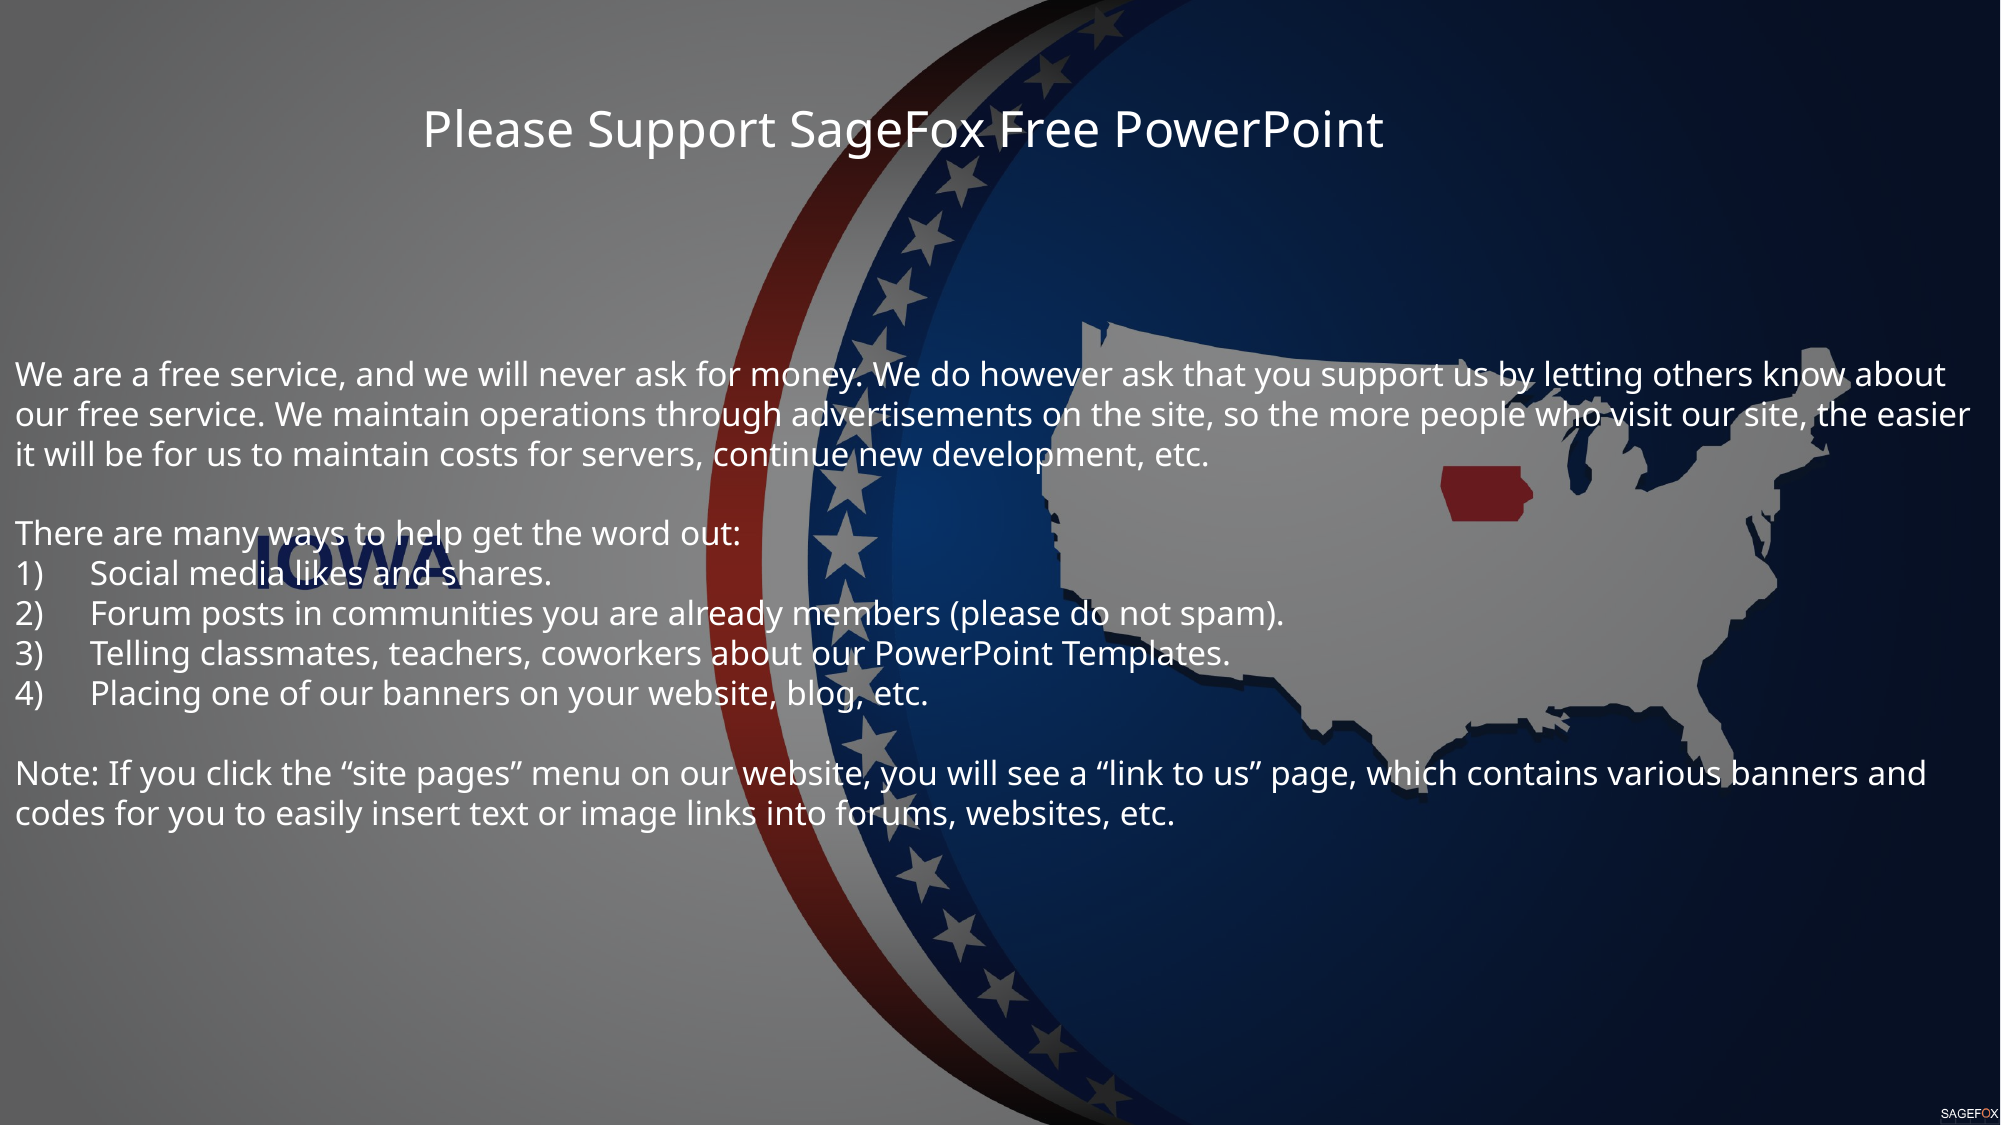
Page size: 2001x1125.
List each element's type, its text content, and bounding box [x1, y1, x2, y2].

title Please Support SageFox Free PowerPoint [363, 72, 1444, 190]
text_box We are a free service, and we will never ask for money. We do however ask that you support us by letting others know about our free service. We maintain operations through advertisements on the site, so the more people who visit our site, the easier it will be for us to maintain costs for servers, continue new development, etc. There are many ways to help get the word out: Social media likes and shares. Forum posts in communities you are already members (please do not spam). Telling classmates, teachers, coworkers about our PowerPoint Templates. Placing one of our banners on your website, blog, etc. Note: If you click the “site pages” menu on our website, you will see a “link to us” page, which contains various banners and codes for you to easily insert text or image links into forums, websites, etc. [0, 0, 2000, 1125]
